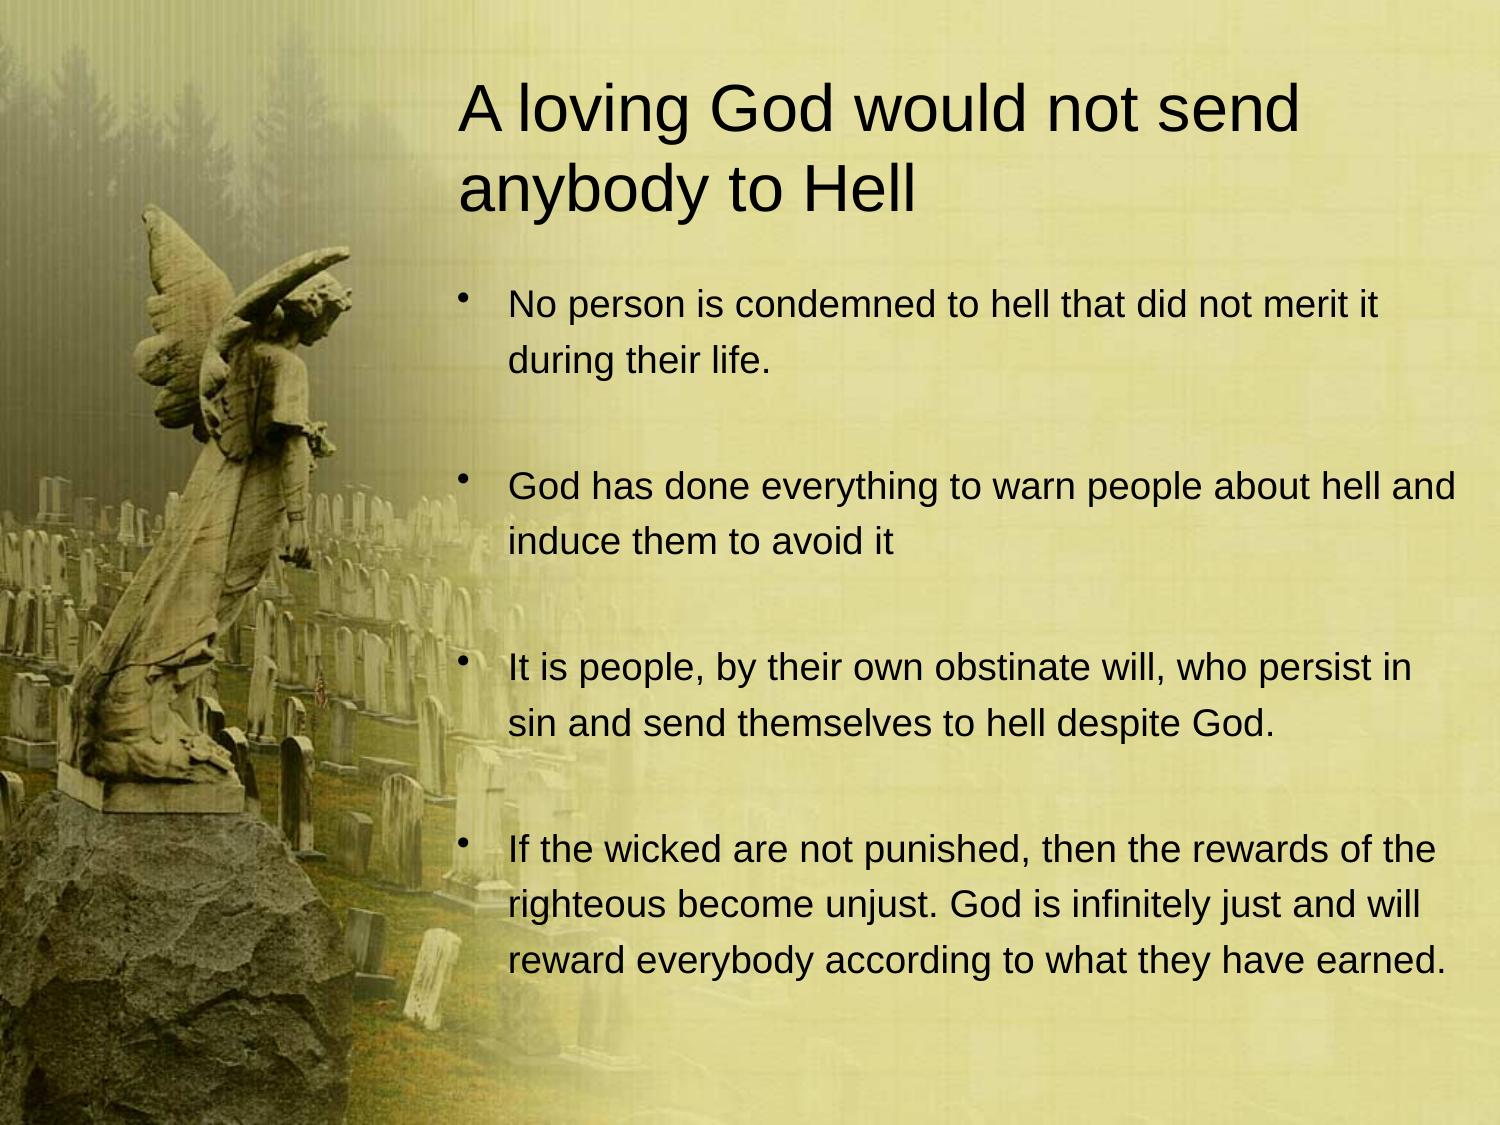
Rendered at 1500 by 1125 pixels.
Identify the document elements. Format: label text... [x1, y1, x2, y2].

picture [0, 0, 1500, 1125]
list No person is condemned to hell that did not merit it during their life. God has done everything to warn people about hell and induce them to avoid it It is people, by their own obstinate will, who persist in sin and send themselves to hell despite God. If the wicked are not punished, then the rewards of the righteous become unjust. God is infinitely just and will reward everybody according to what they have earned. [441, 262, 1480, 1005]
title A loving God would not send anybody to Hell [443, 45, 1480, 233]
